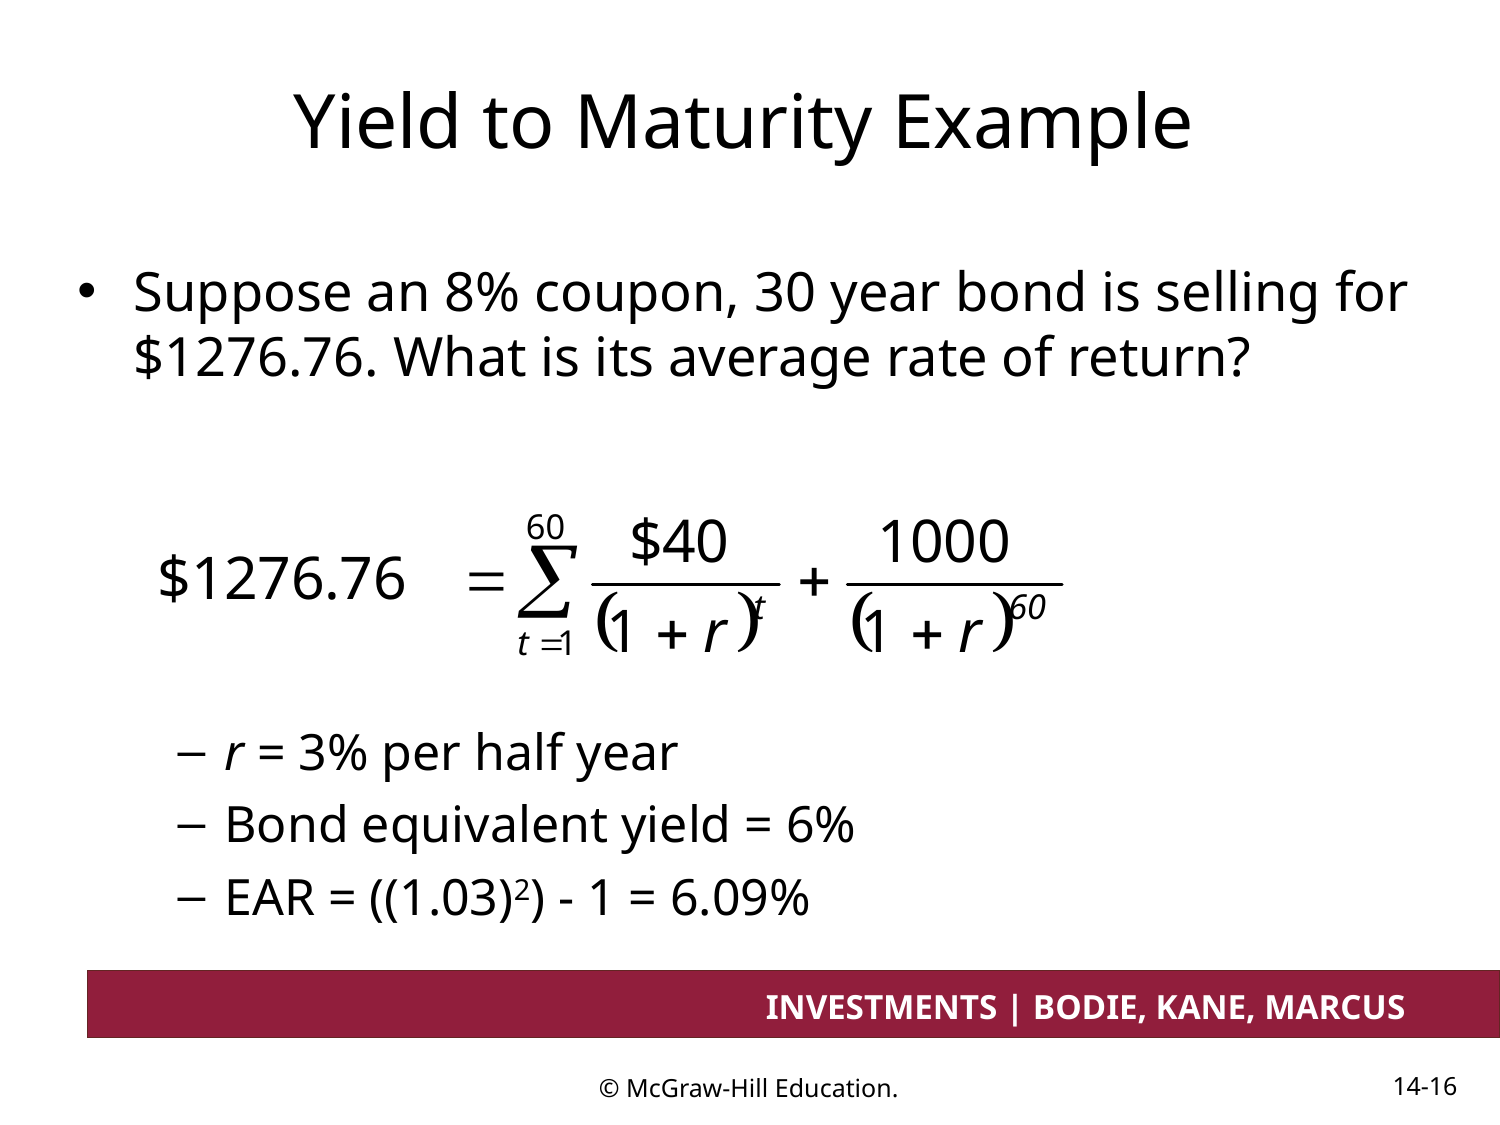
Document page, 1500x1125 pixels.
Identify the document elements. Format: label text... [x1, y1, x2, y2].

list r = 3% per half year Bond equivalent yield = 6% EAR = ((1.03)2) - 1 = 6.09% [87, 712, 1438, 938]
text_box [152, 500, 1077, 678]
list Suppose an 8% coupon, 30 year bond is selling for $1276.76. What is its average rate of return? [62, 249, 1450, 463]
title Yield to Maturity Example [25, 24, 1463, 213]
